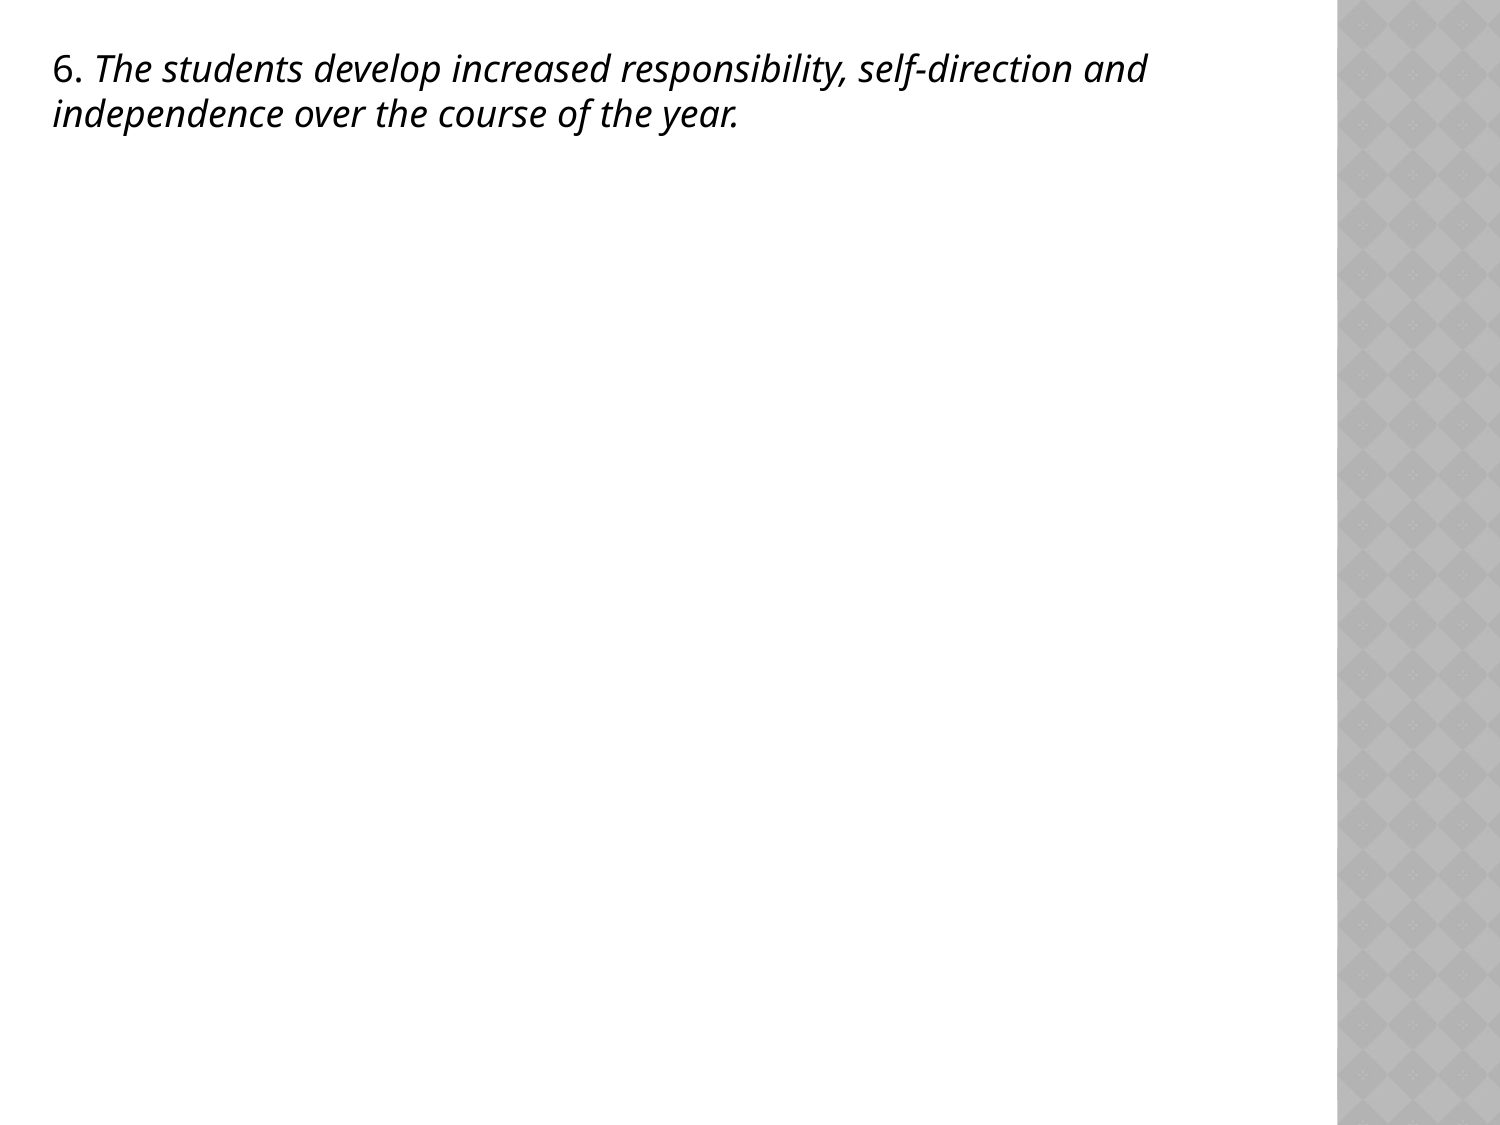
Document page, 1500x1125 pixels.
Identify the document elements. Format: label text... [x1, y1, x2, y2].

text_box 6. The students develop increased responsibility, self-direction and independence over the course of the year. [37, 37, 1300, 143]
